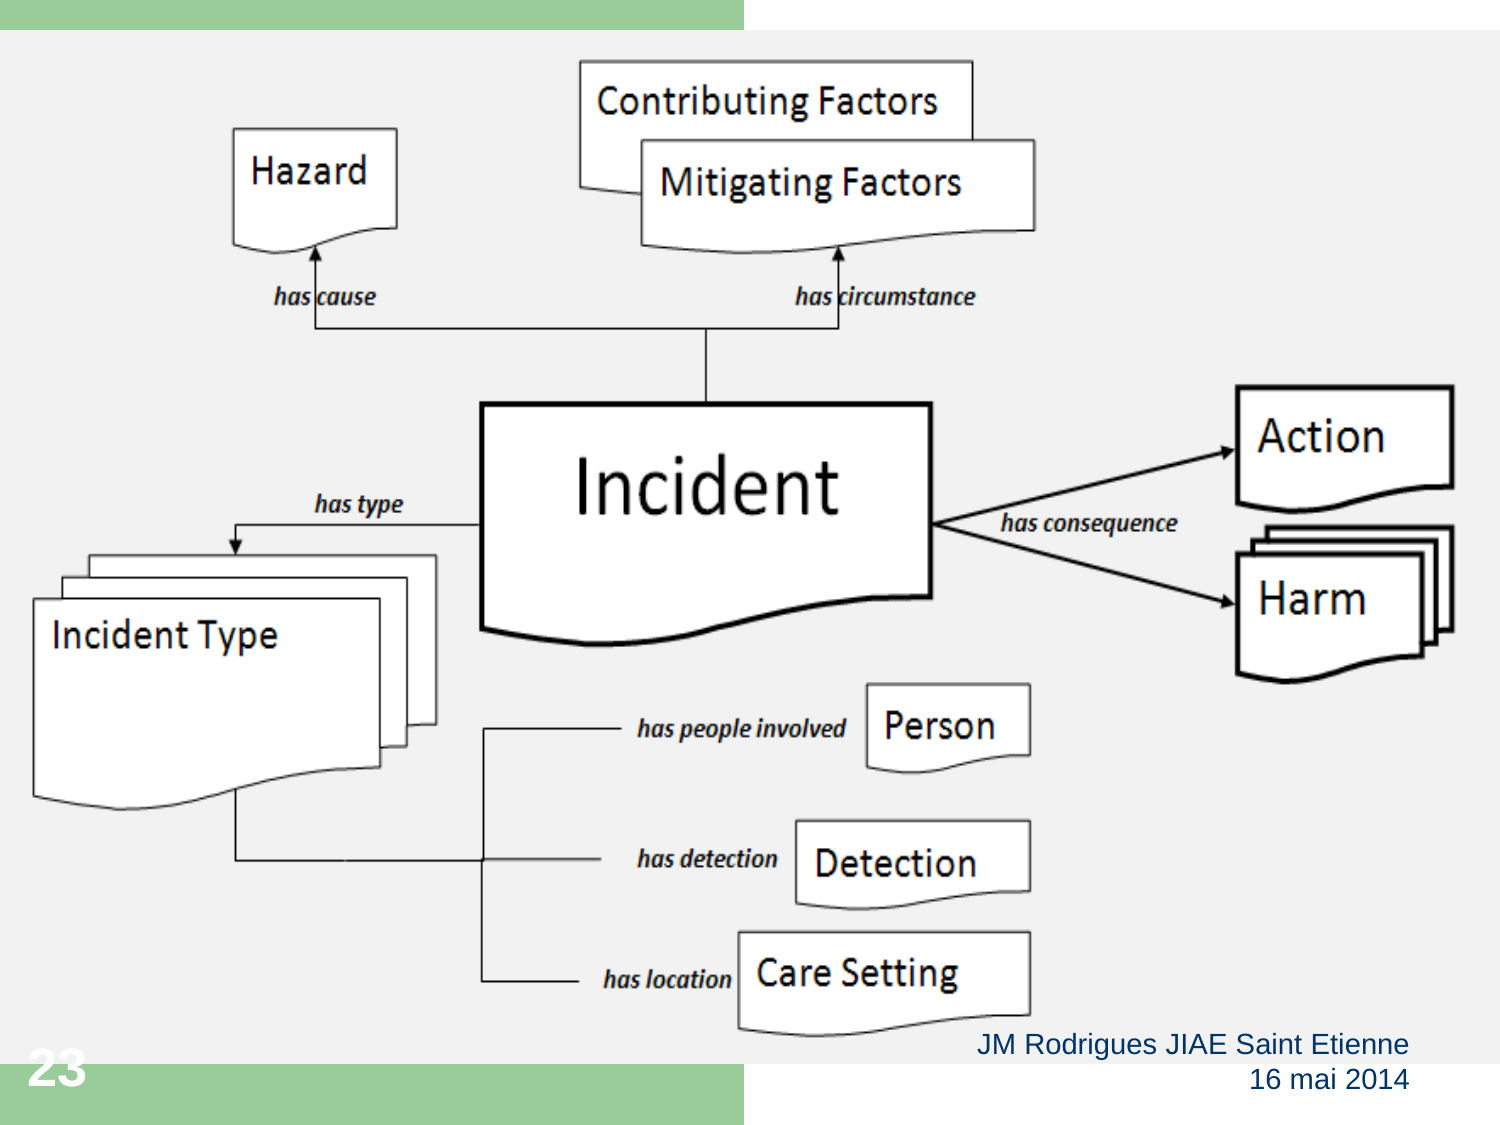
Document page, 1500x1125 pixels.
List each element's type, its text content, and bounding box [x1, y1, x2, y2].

footer JM Rodrigues JIAE Saint Etienne 16 mai 2014 [950, 1072, 1425, 1103]
slide_number 23 [12, 1072, 109, 1105]
picture [0, 30, 1500, 1064]
